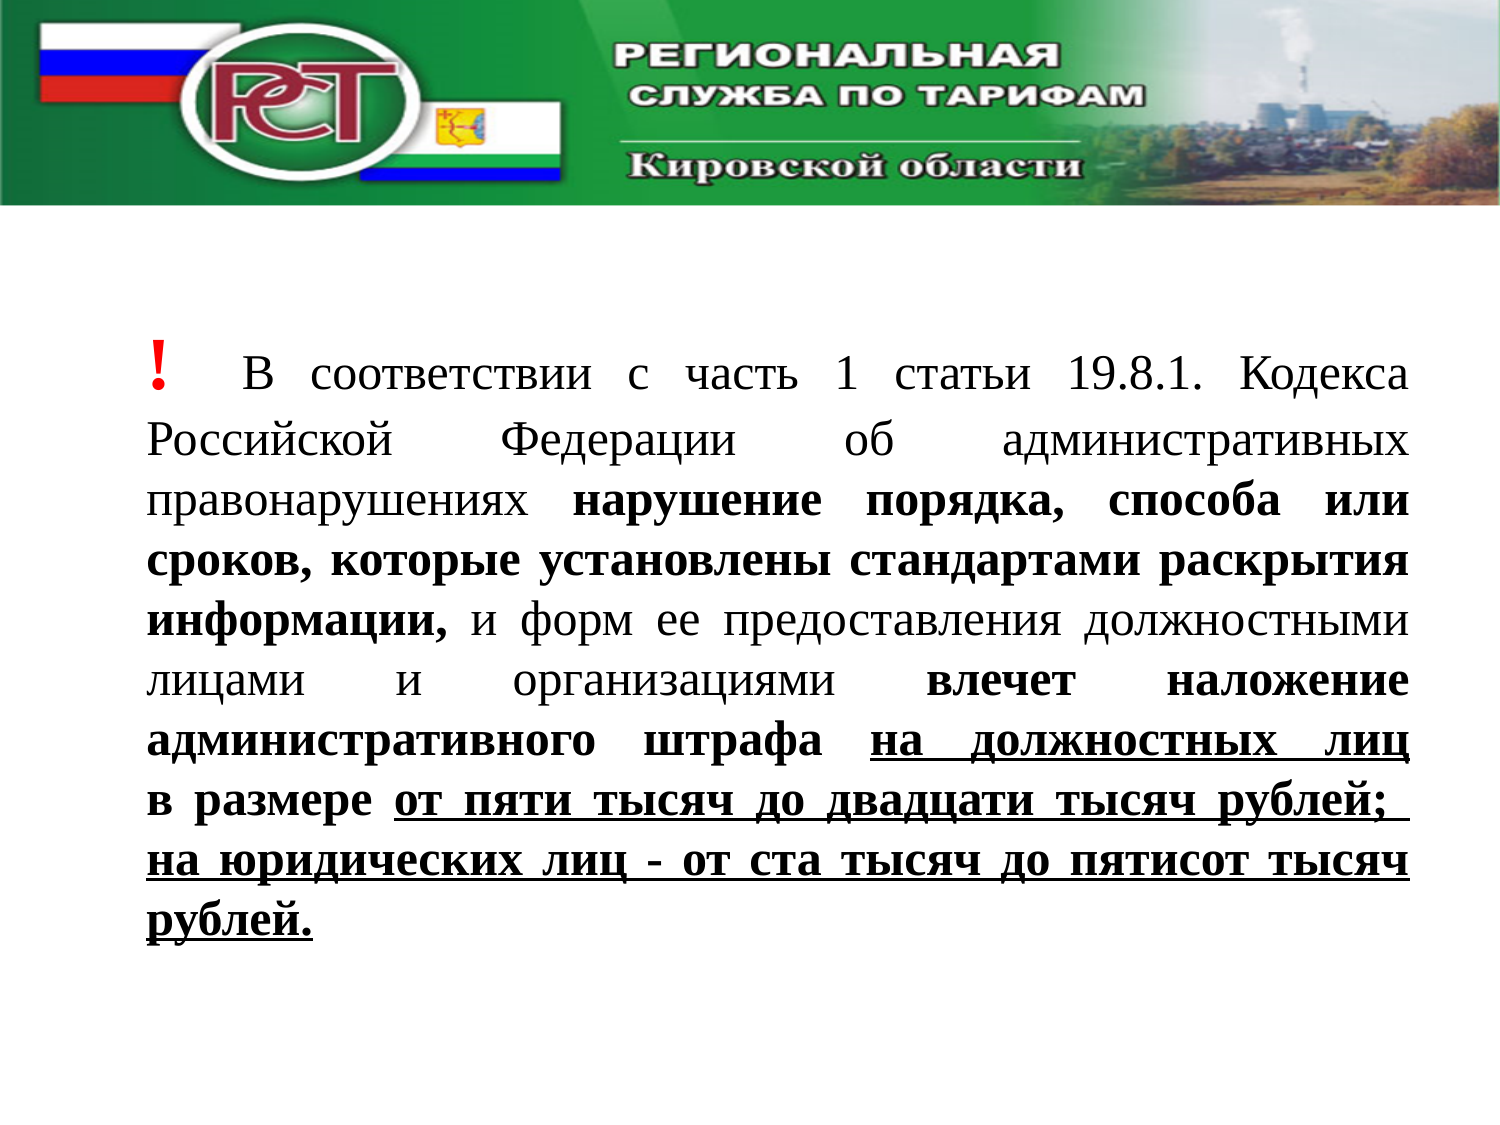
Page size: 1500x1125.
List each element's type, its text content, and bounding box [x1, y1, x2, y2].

picture [0, 0, 1500, 1125]
list ! В соответствии с часть 1 статьи 19.8.1. Кодекса Российской Федерации об административных правонарушениях нарушение порядка, способа или сроков, которые установлены стандартами раскрытия информации, и форм ее предоставления должностными лицами и организациями влечет наложение административного штрафа на должностных лиц в размере от пяти тысяч до двадцати тысяч рублей; на юридических лиц - от ста тысяч до пятисот тысяч рублей. [75, 262, 1425, 1005]
